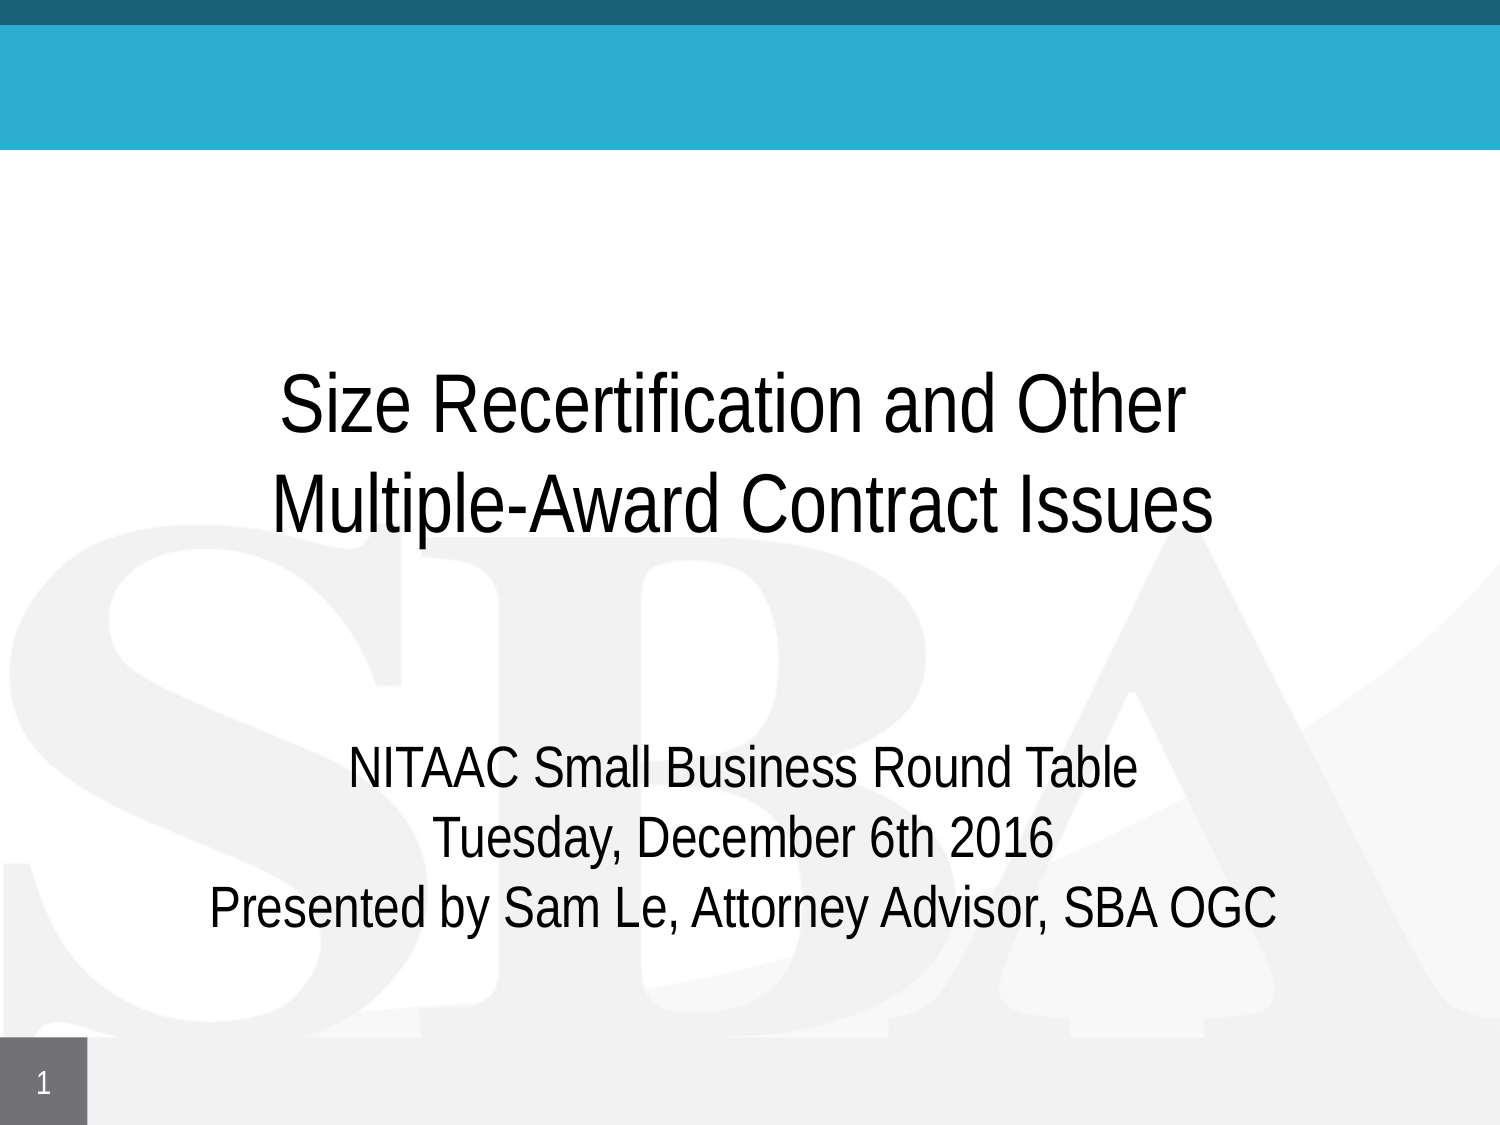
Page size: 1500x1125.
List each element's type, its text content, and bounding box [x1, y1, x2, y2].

picture [0, 212, 1500, 1037]
title Size Recertification and Other Multiple-Award Contract Issues NITAAC Small Business Round Table Tuesday, December 6th 2016 Presented by Sam Le, Attorney Advisor, SBA OGC [62, 425, 1425, 863]
slide_number 1 [0, 1037, 88, 1125]
